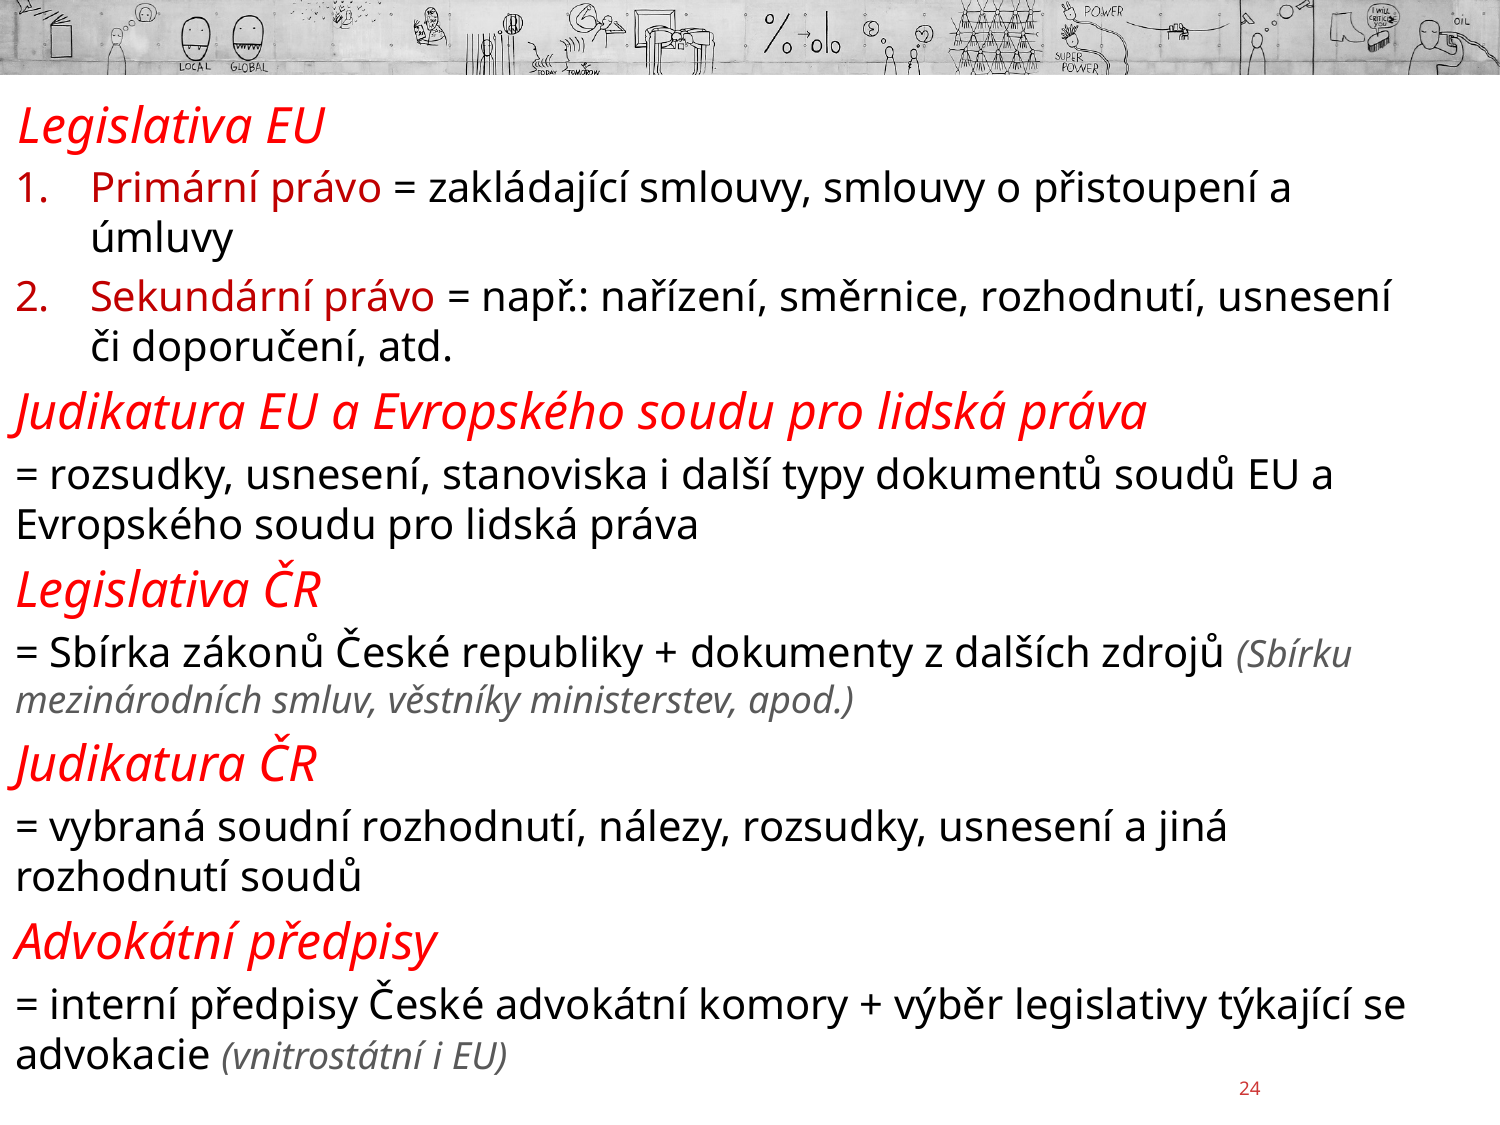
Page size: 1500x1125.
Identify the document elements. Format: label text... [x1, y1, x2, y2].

title Legislativa EU [17, 83, 1425, 153]
list Primární právo = zakládající smlouvy, smlouvy o přistoupení a úmluvy Sekundární právo = např.: nařízení, směrnice, rozhodnutí, usnesení či doporučení, atd. Judikatura EU a Evropského soudu pro lidská práva = rozsudky, usnesení, stanoviska i další typy dokumentů soudů EU a Evropského soudu pro lidská práva Legislativa ČR = Sbírka zákonů České republiky + dokumenty z dalších zdrojů (Sbírku mezinárodních smluv, věstníky ministerstev, apod.) Judikatura ČR = vybraná soudní rozhodnutí, nálezy, rozsudky, usnesení a jiná rozhodnutí soudů Advokátní předpisy = interní předpisy České advokátní komory + výběr legislativy týkající se advokacie (vnitrostátní i EU) [0, 153, 1425, 1103]
picture [0, 0, 1500, 75]
slide_number 24 [1074, 1042, 1425, 1103]
